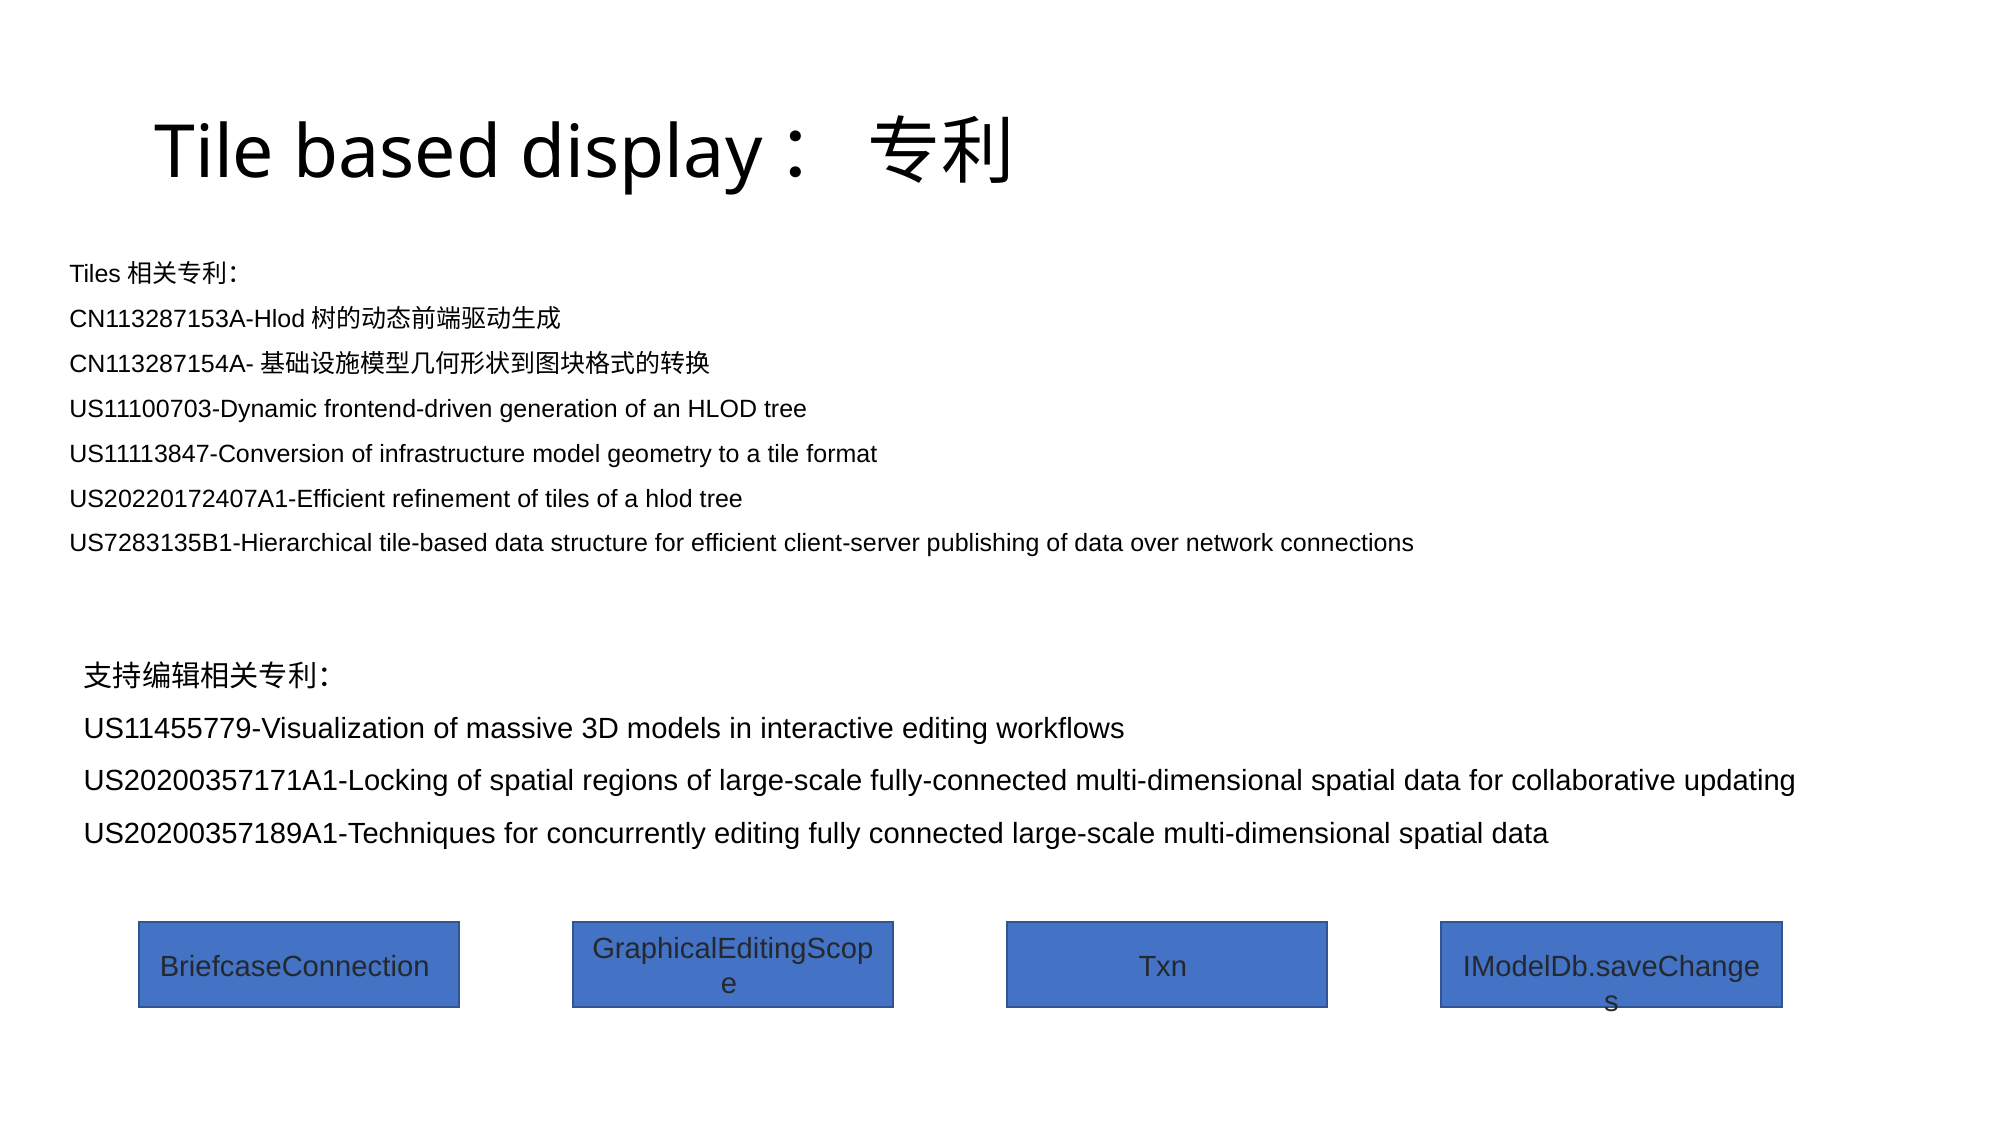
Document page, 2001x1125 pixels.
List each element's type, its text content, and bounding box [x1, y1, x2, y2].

title Tile based display： 专利 [139, 106, 1689, 202]
text_box Txn [1006, 921, 1328, 1008]
text_box GraphicalEditingScope [572, 921, 894, 1008]
text_box 支持编辑相关专利： US11455779-Visualization of massive 3D models in interactive editing workflows US20200357171A1-Locking of spatial regions of large-scale fully-connected multi-dimensional spatial data for collaborative updating US20200357189A1-Techniques for concurrently editing fully connected large-scale multi-dimensional spatial data [68, 632, 1865, 857]
text_box BriefcaseConnection [138, 921, 460, 1008]
text_box IModelDb.saveChanges [1440, 921, 1783, 1008]
text_box Tiles相关专利： CN113287153A-Hlod树的动态前端驱动生成 CN113287154A-基础设施模型几何形状到图块格式的转换 US11100703-Dynamic frontend-driven generation of an HLOD tree US11113847-Conversion of infrastructure model geometry to a tile format US20220172407A1-Efficient refinement of tiles of a hlod tree US7283135B1-Hierarchical tile-based data structure for efficient client-server publishing of data over network connections [54, 235, 1946, 565]
